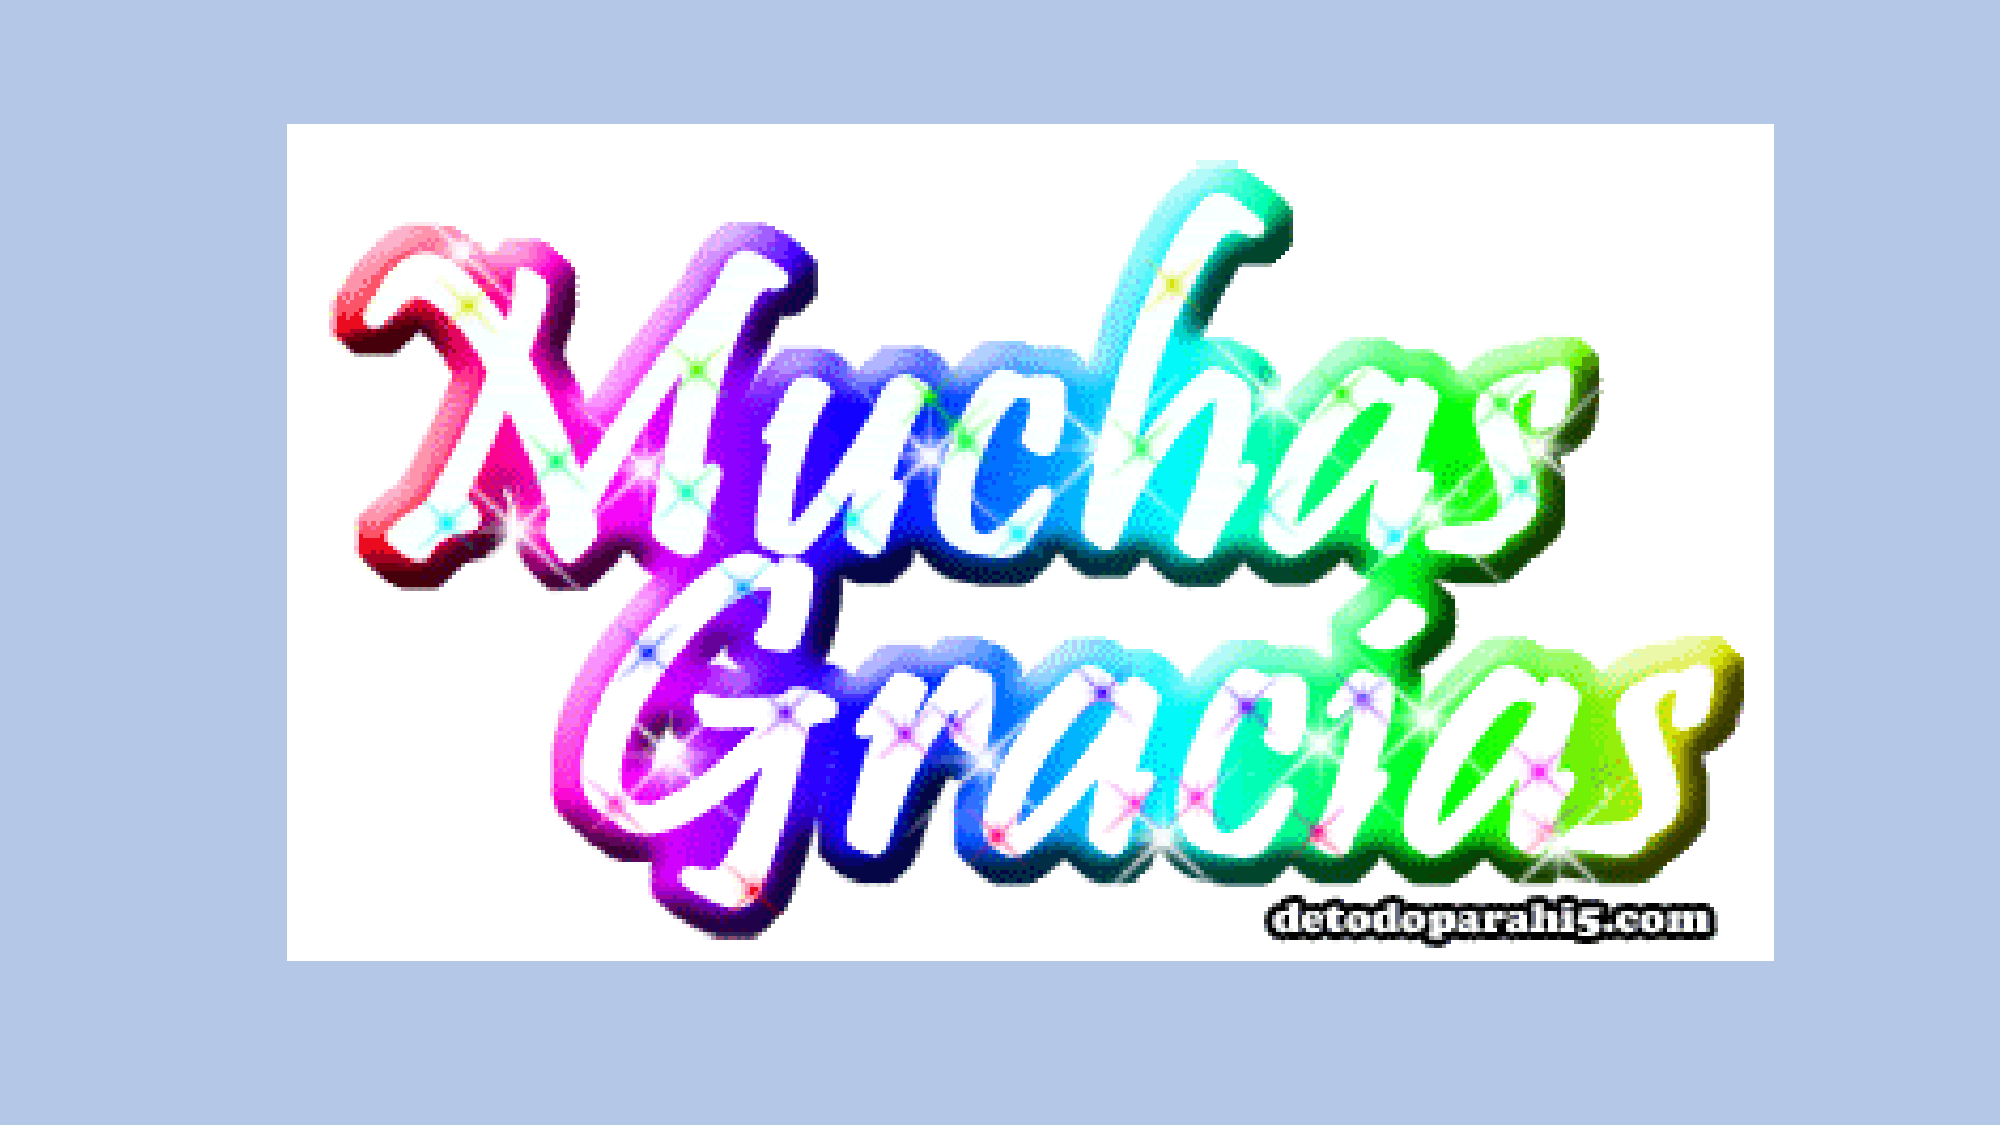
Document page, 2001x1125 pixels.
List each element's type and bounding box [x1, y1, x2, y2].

list [287, 124, 1774, 961]
